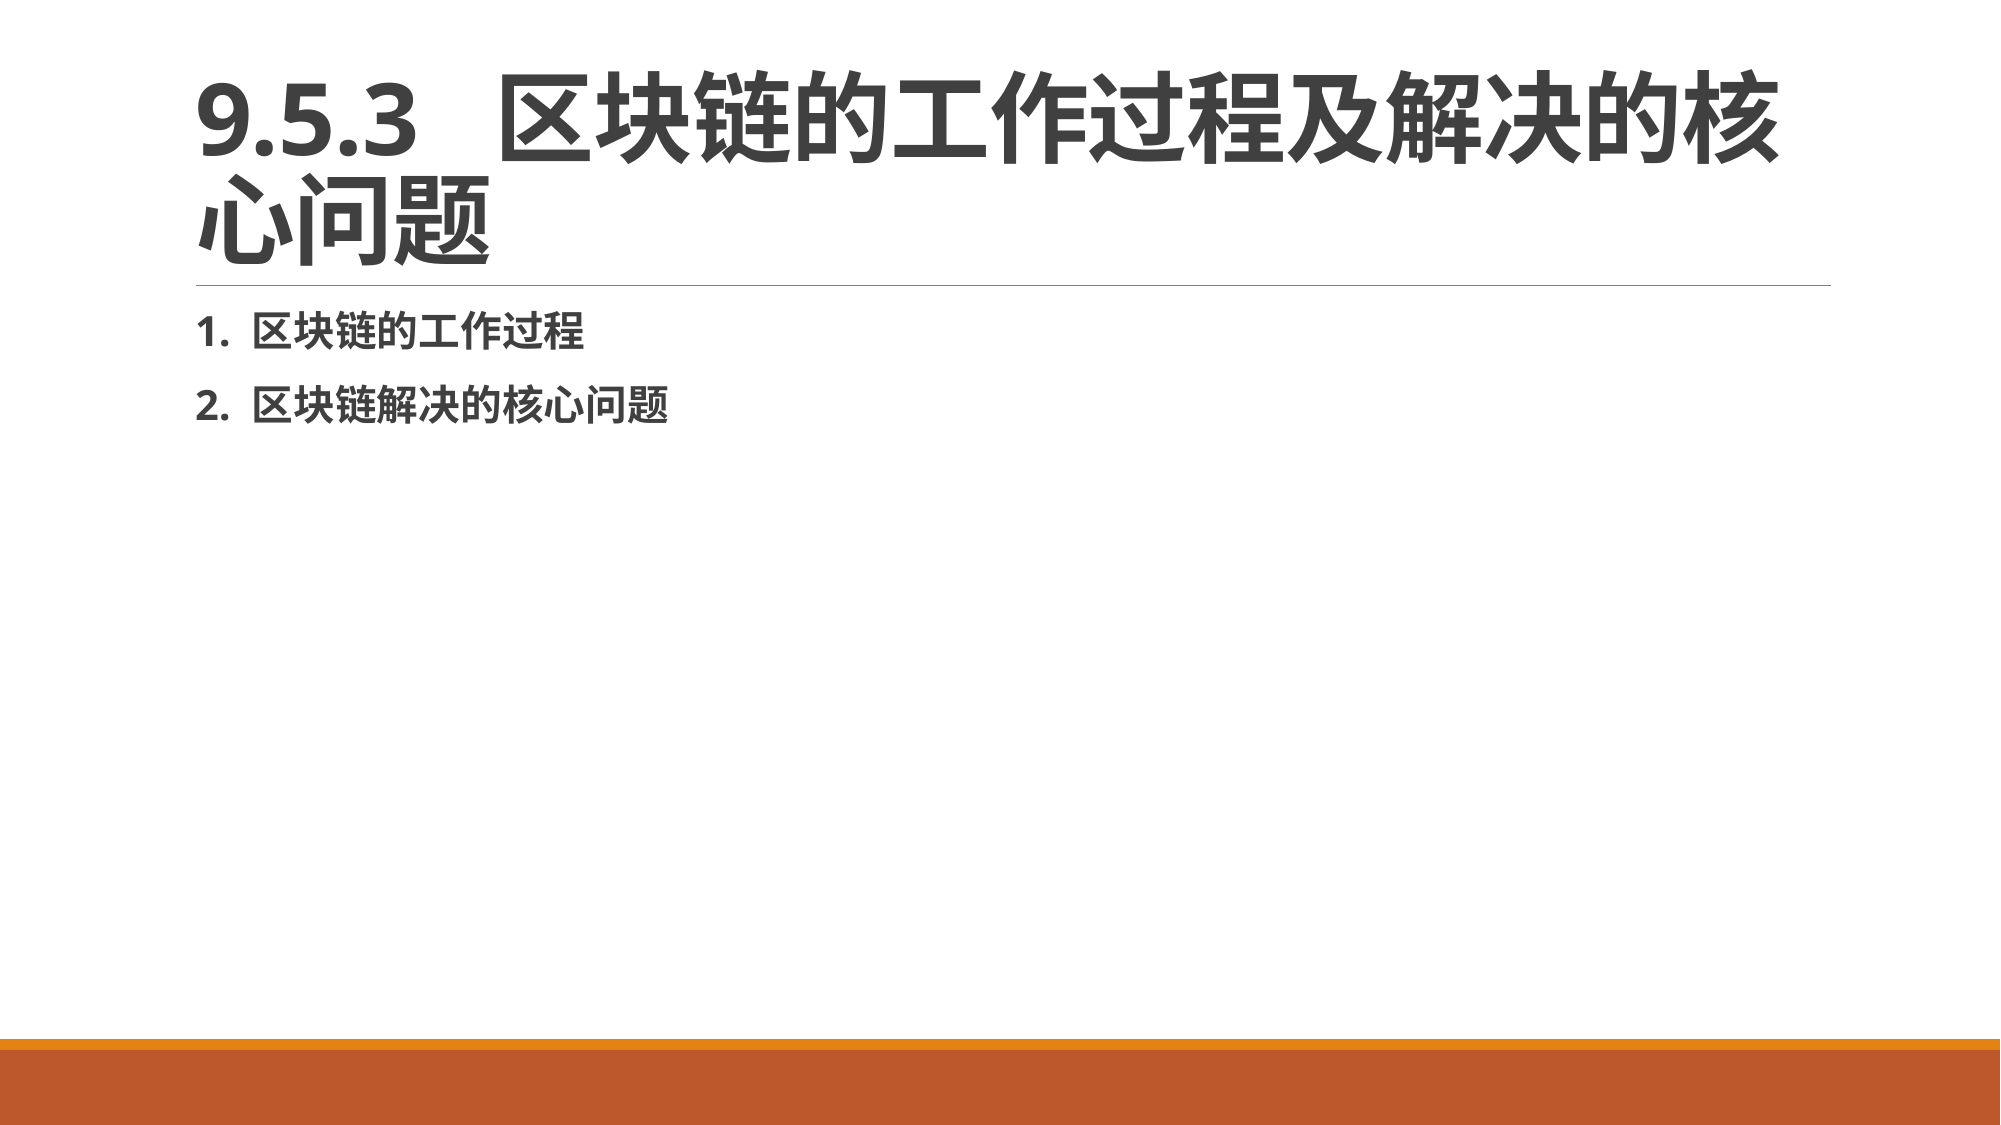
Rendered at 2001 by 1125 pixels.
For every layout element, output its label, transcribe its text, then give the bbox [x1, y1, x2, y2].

list 1. 区块链的工作过程 2. 区块链解决的核心问题 [180, 302, 1830, 963]
title 9.5.3 区块链的工作过程及解决的核心问题 [180, 47, 1830, 285]
